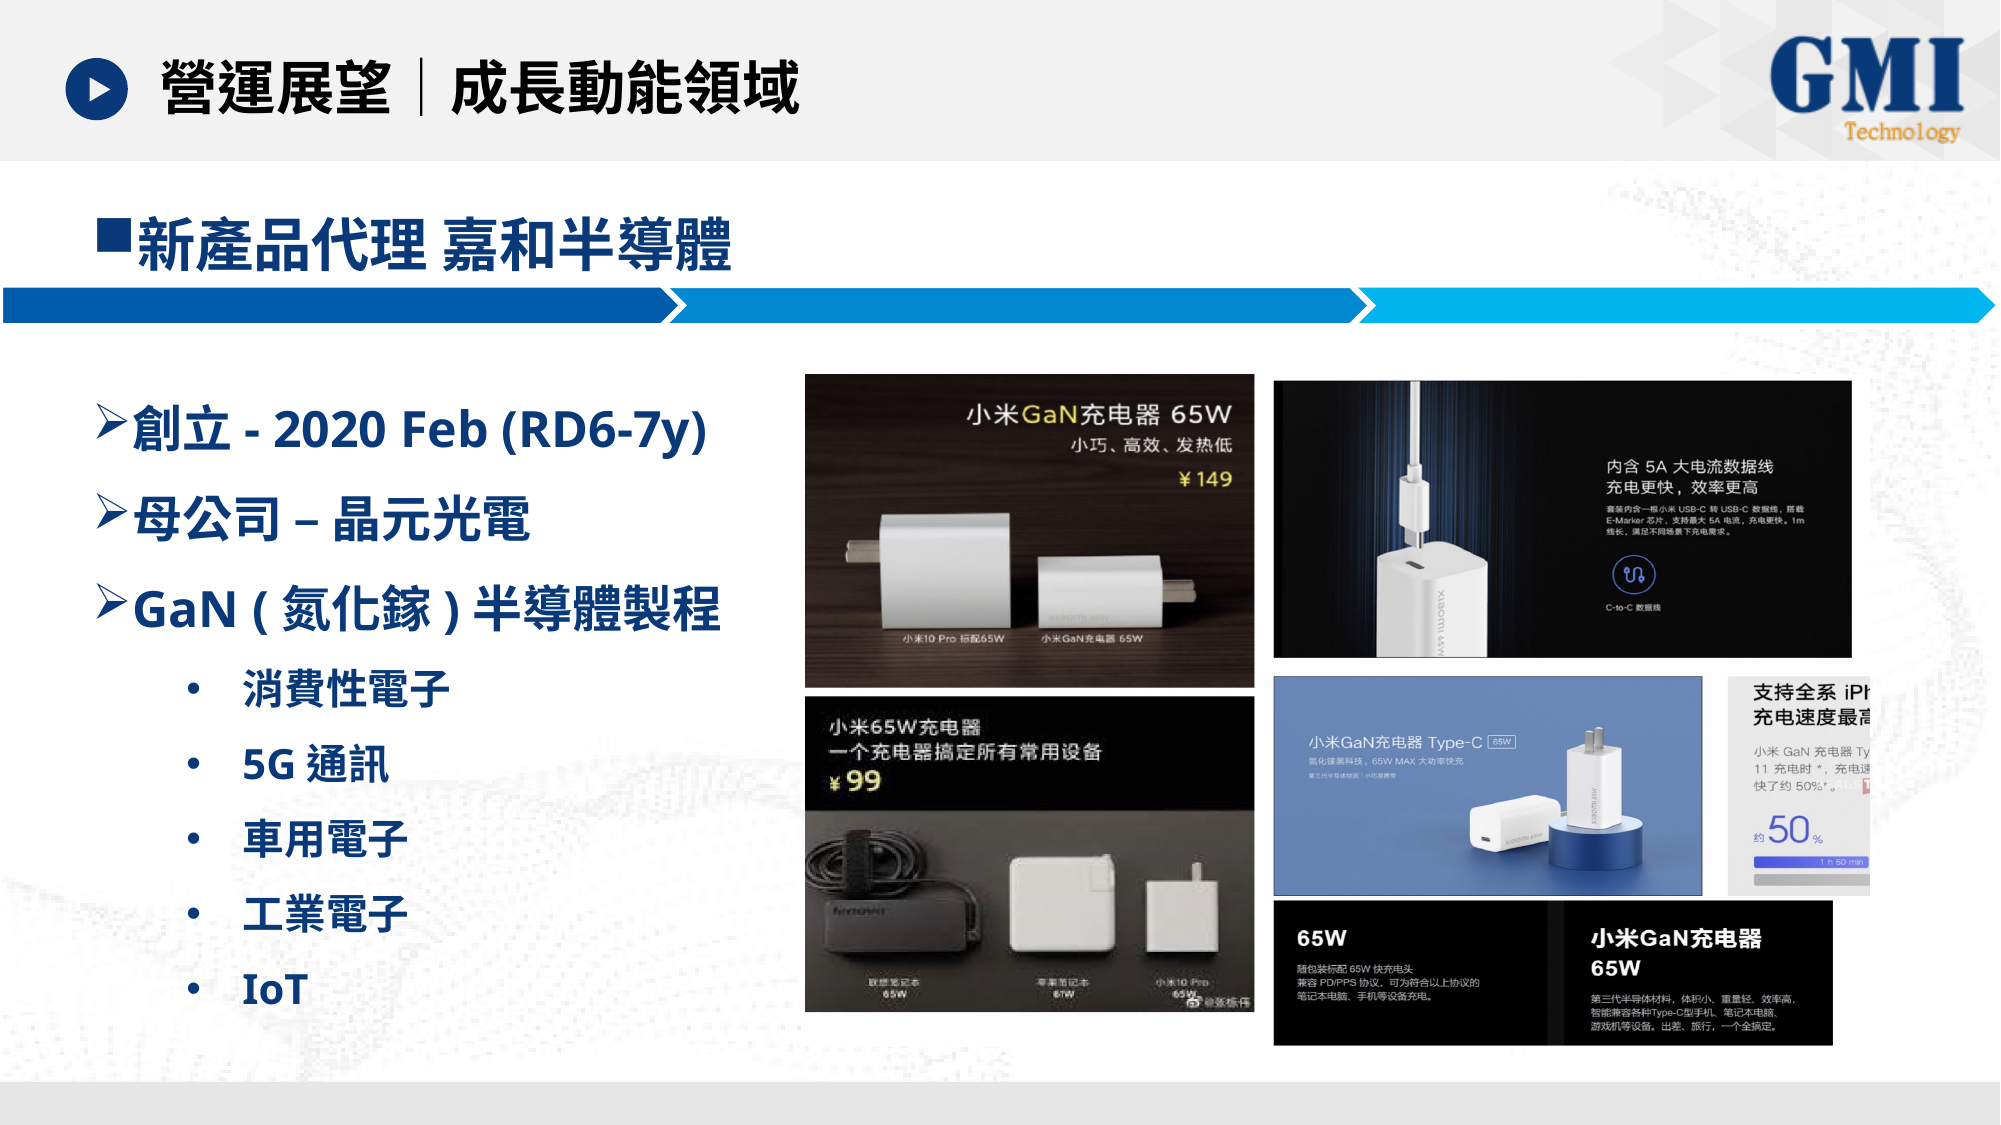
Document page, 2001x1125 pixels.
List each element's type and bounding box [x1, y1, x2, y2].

text_box [0, 284, 2000, 327]
picture [3, 327, 2000, 1125]
text_box [65, 43, 1501, 130]
text_box [0, 0, 1607, 162]
text_box [1607, 0, 2000, 161]
picture [3, 7, 2000, 284]
